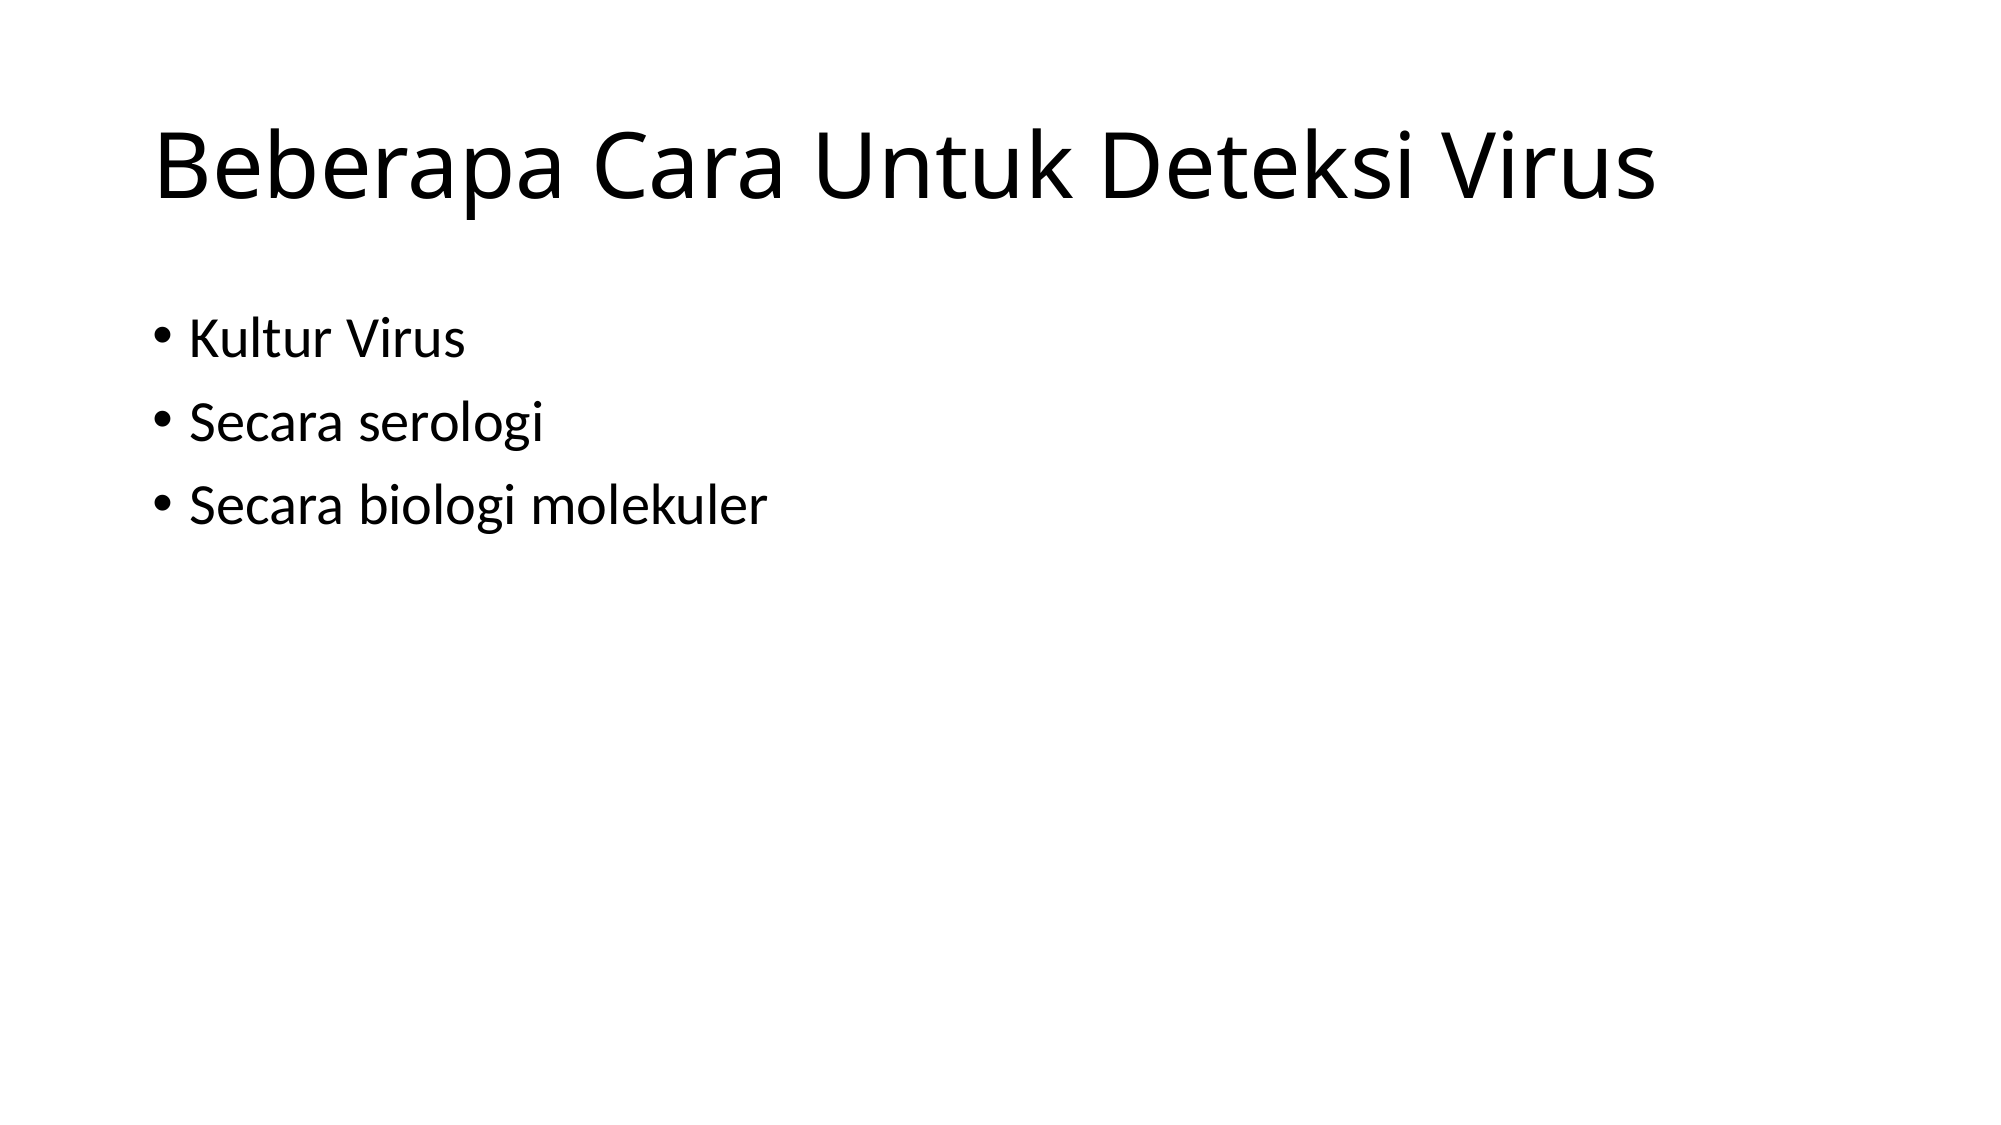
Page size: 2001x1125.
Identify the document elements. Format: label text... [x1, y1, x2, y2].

list Kultur Virus Secara serologi Secara biologi molekuler [137, 299, 1863, 1014]
title Beberapa Cara Untuk Deteksi Virus [137, 59, 1863, 278]
